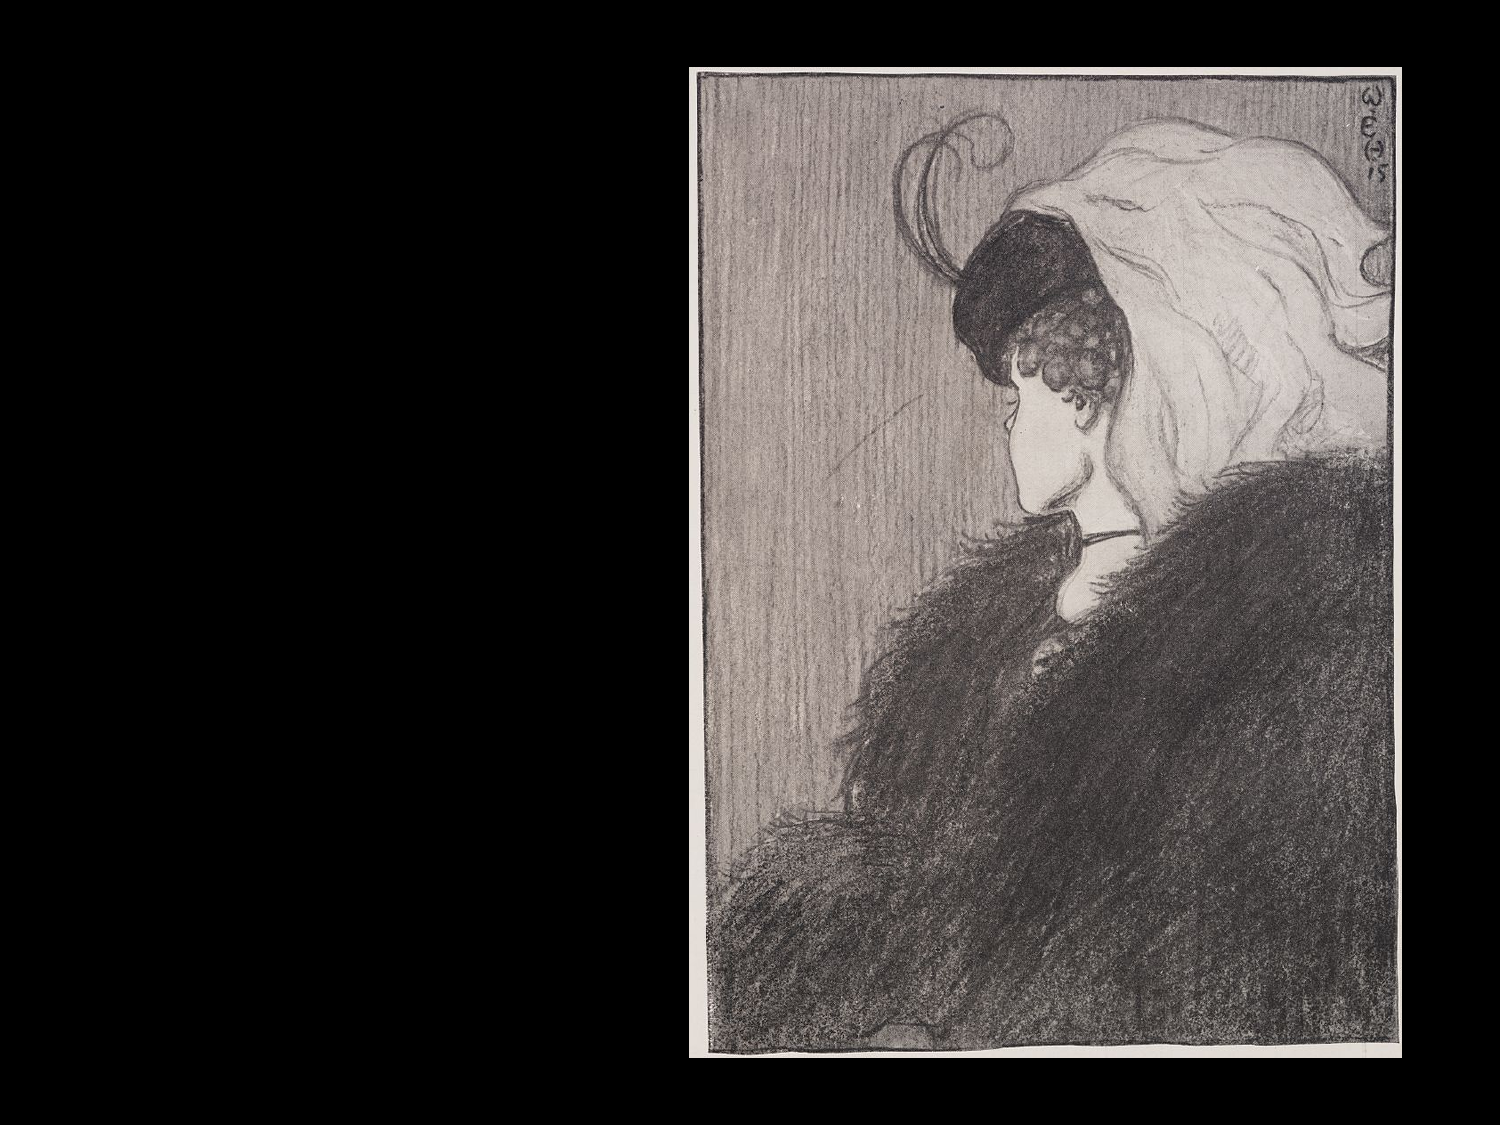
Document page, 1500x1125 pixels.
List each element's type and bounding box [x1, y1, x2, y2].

picture [689, 67, 1402, 1058]
